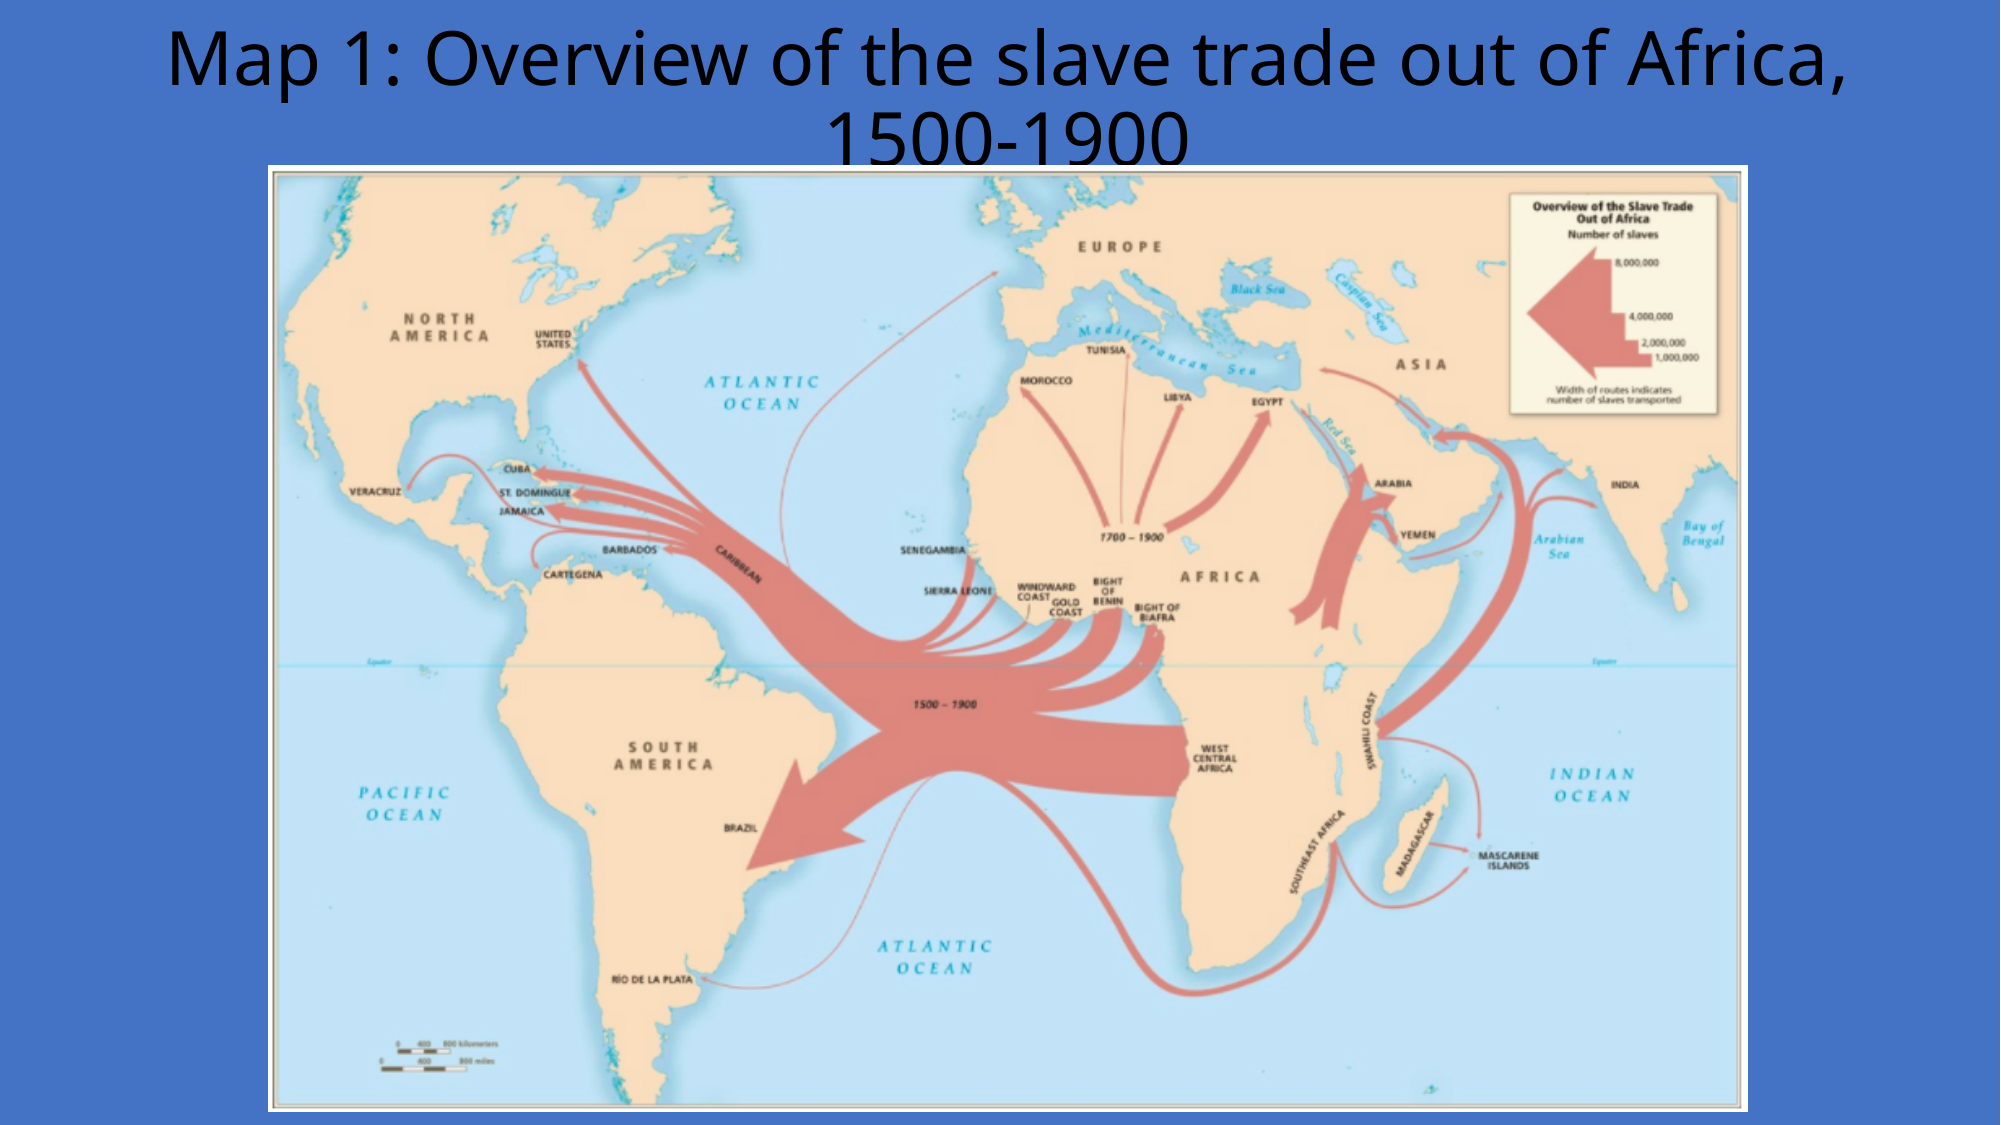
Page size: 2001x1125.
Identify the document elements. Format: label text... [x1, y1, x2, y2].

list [268, 165, 1748, 1112]
title Map 1: Overview of the slave trade out of Africa, 1500-1900 [58, 37, 1957, 166]
